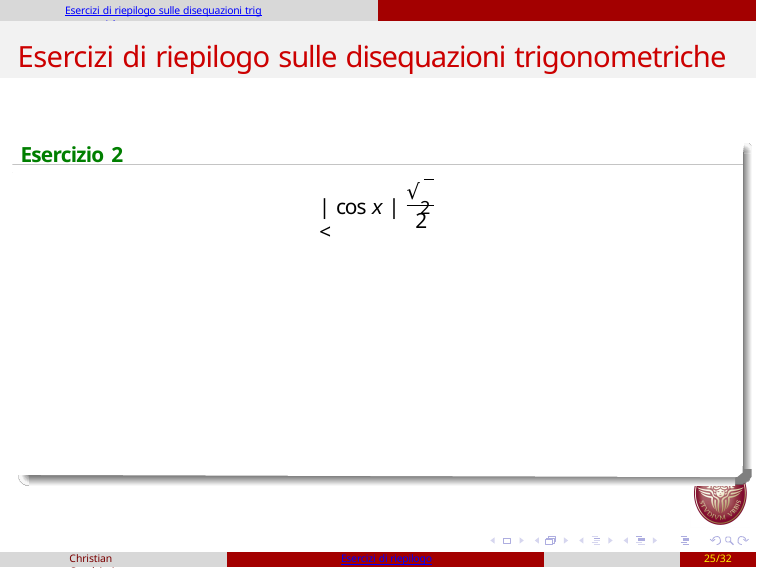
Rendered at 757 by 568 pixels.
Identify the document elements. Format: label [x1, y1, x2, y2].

footer [67, 552, 160, 568]
slide_number [338, 552, 433, 568]
text_box [0, 0, 756, 567]
